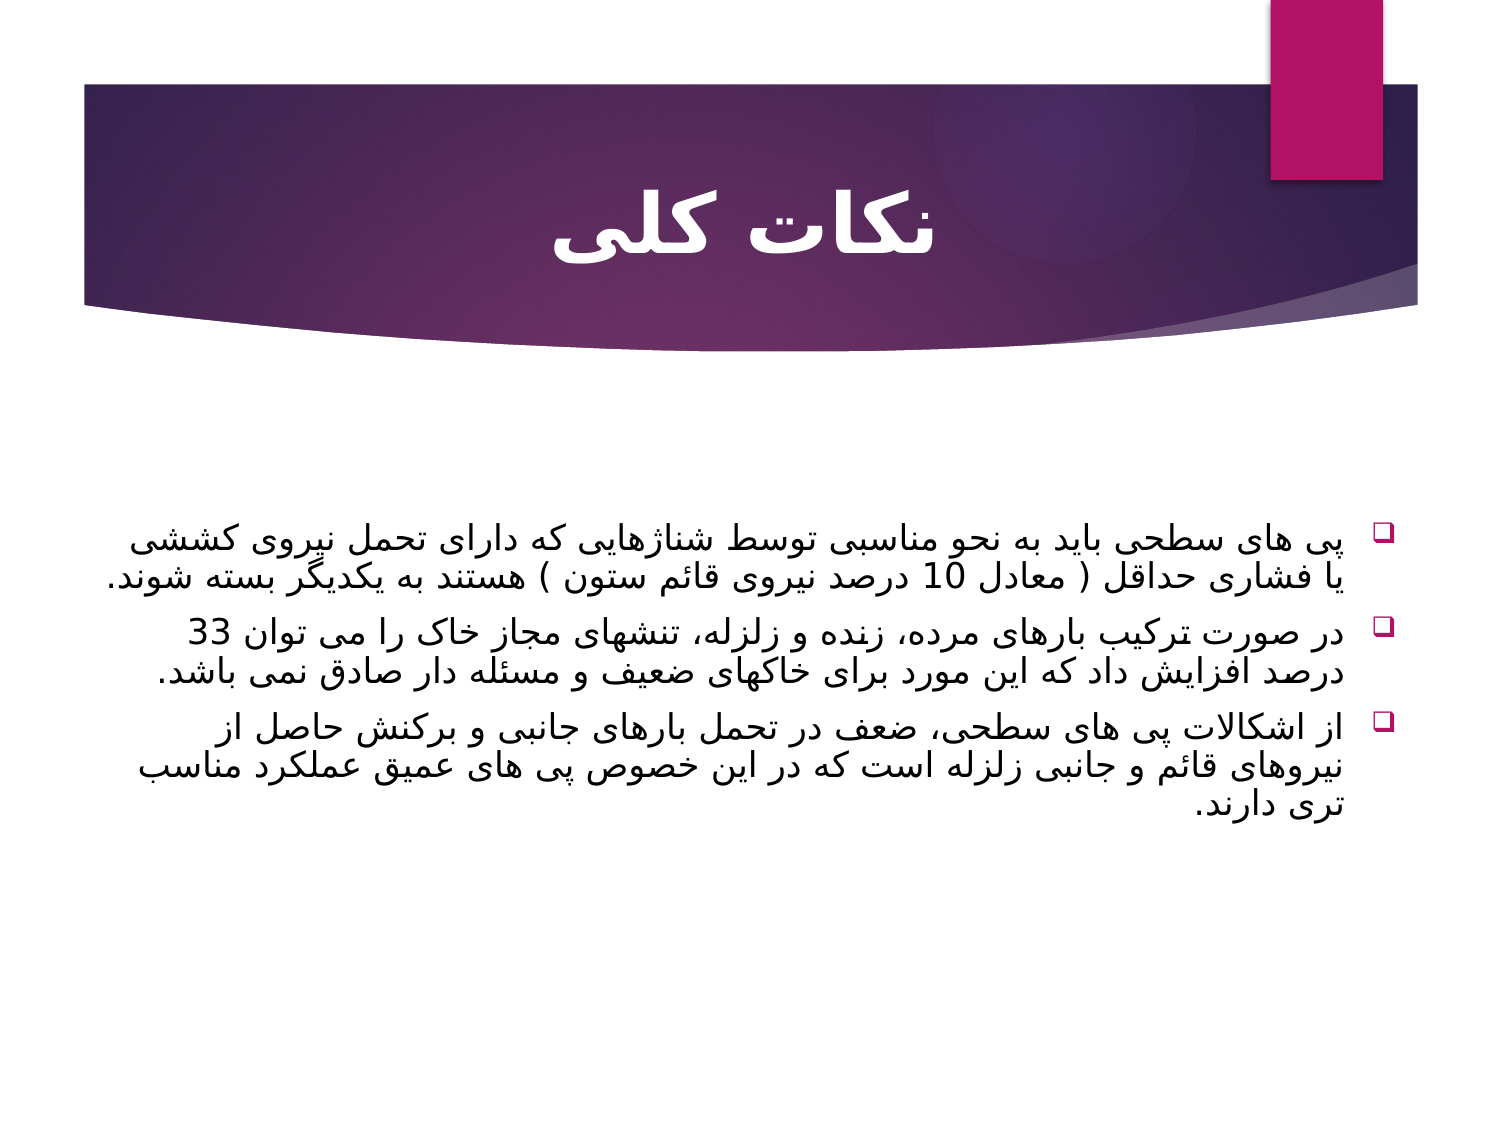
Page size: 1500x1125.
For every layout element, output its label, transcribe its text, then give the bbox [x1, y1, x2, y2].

title نکات کلی [225, 162, 1266, 279]
list پی های سطحی بايد به نحو مناسبی توسط شناژهايی که دارای تحمل نيروی کششی يا فشاری حداقل ( معادل 10 درصد نيروی قائم ستون ) هستند به يکديگر بسته شوند. در صورت ترکيب بارهای مرده، زنده و زلزله، تنشهای مجاز خاک را می توان 33 درصد افزايش داد که اين مورد برای خاکهای ضعيف و مسئله دار صادق نمی باشد. از اشکالات پی های سطحی، ضعف در تحمل بارهای جانبی و برکنش حاصل از نيروهای قائم و جانبی زلزله است که در اين خصوص پی های عميق عملکرد مناسب تری دارند. [82, 512, 1408, 855]
